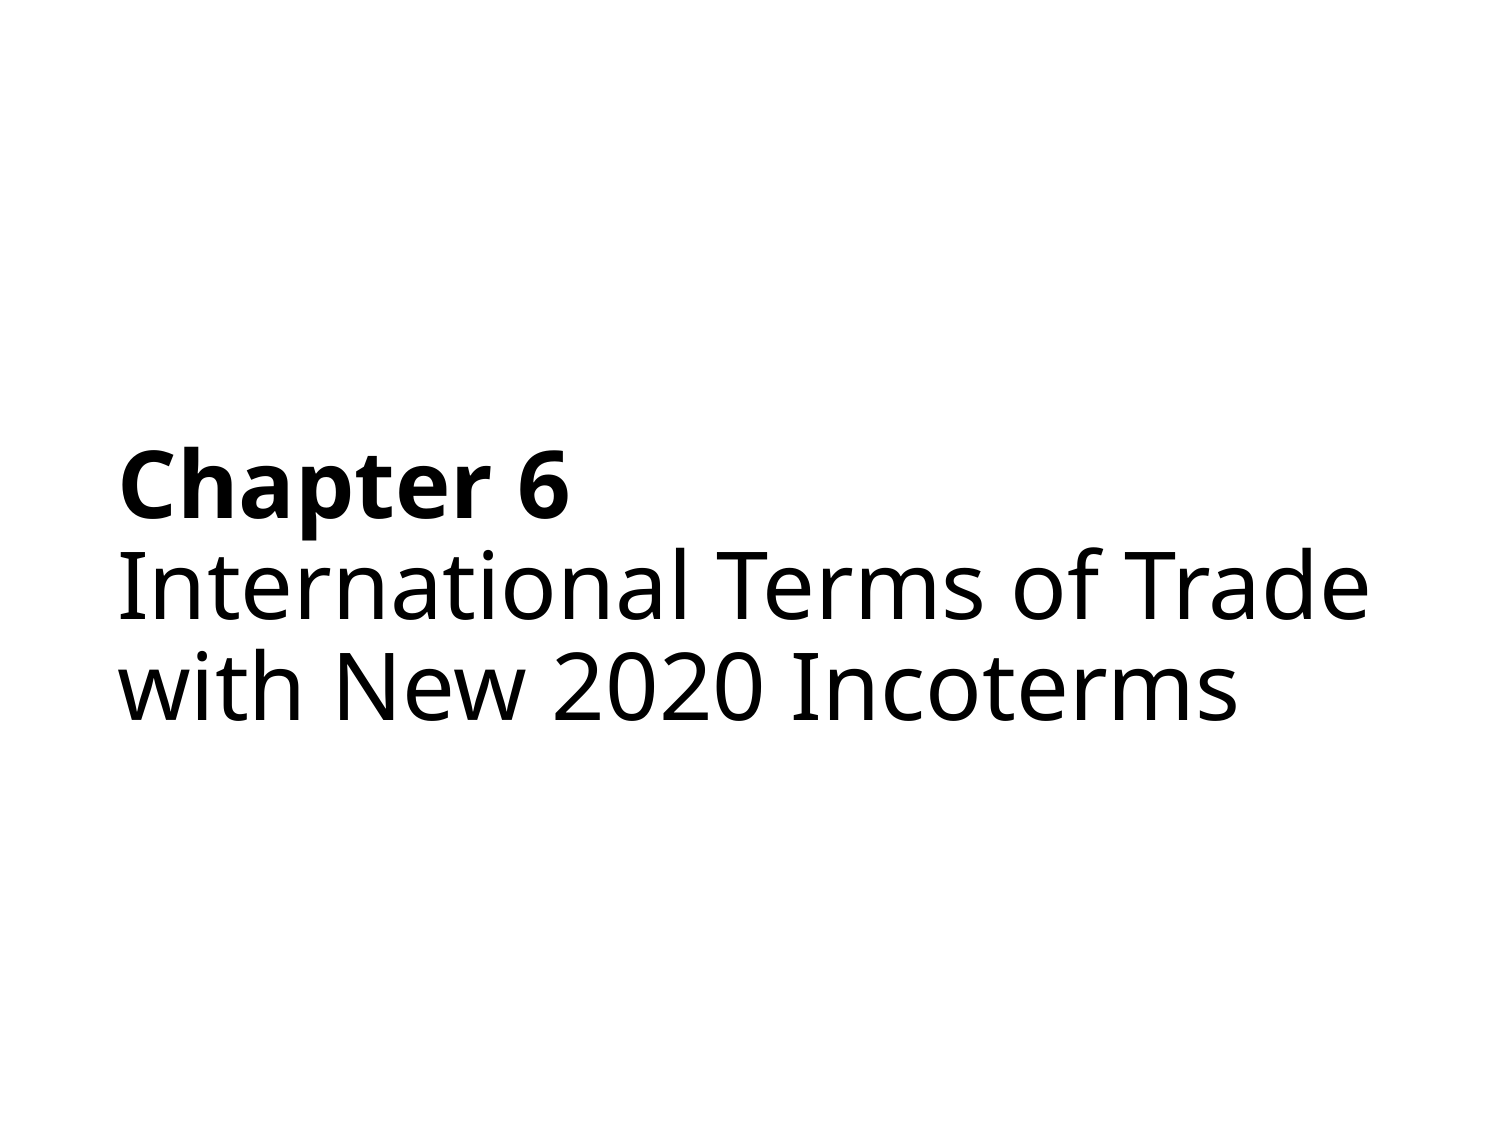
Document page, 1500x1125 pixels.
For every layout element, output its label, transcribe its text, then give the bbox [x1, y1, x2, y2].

title Chapter 6 International Terms of Trade with New 2020 Incoterms [102, 280, 1397, 749]
